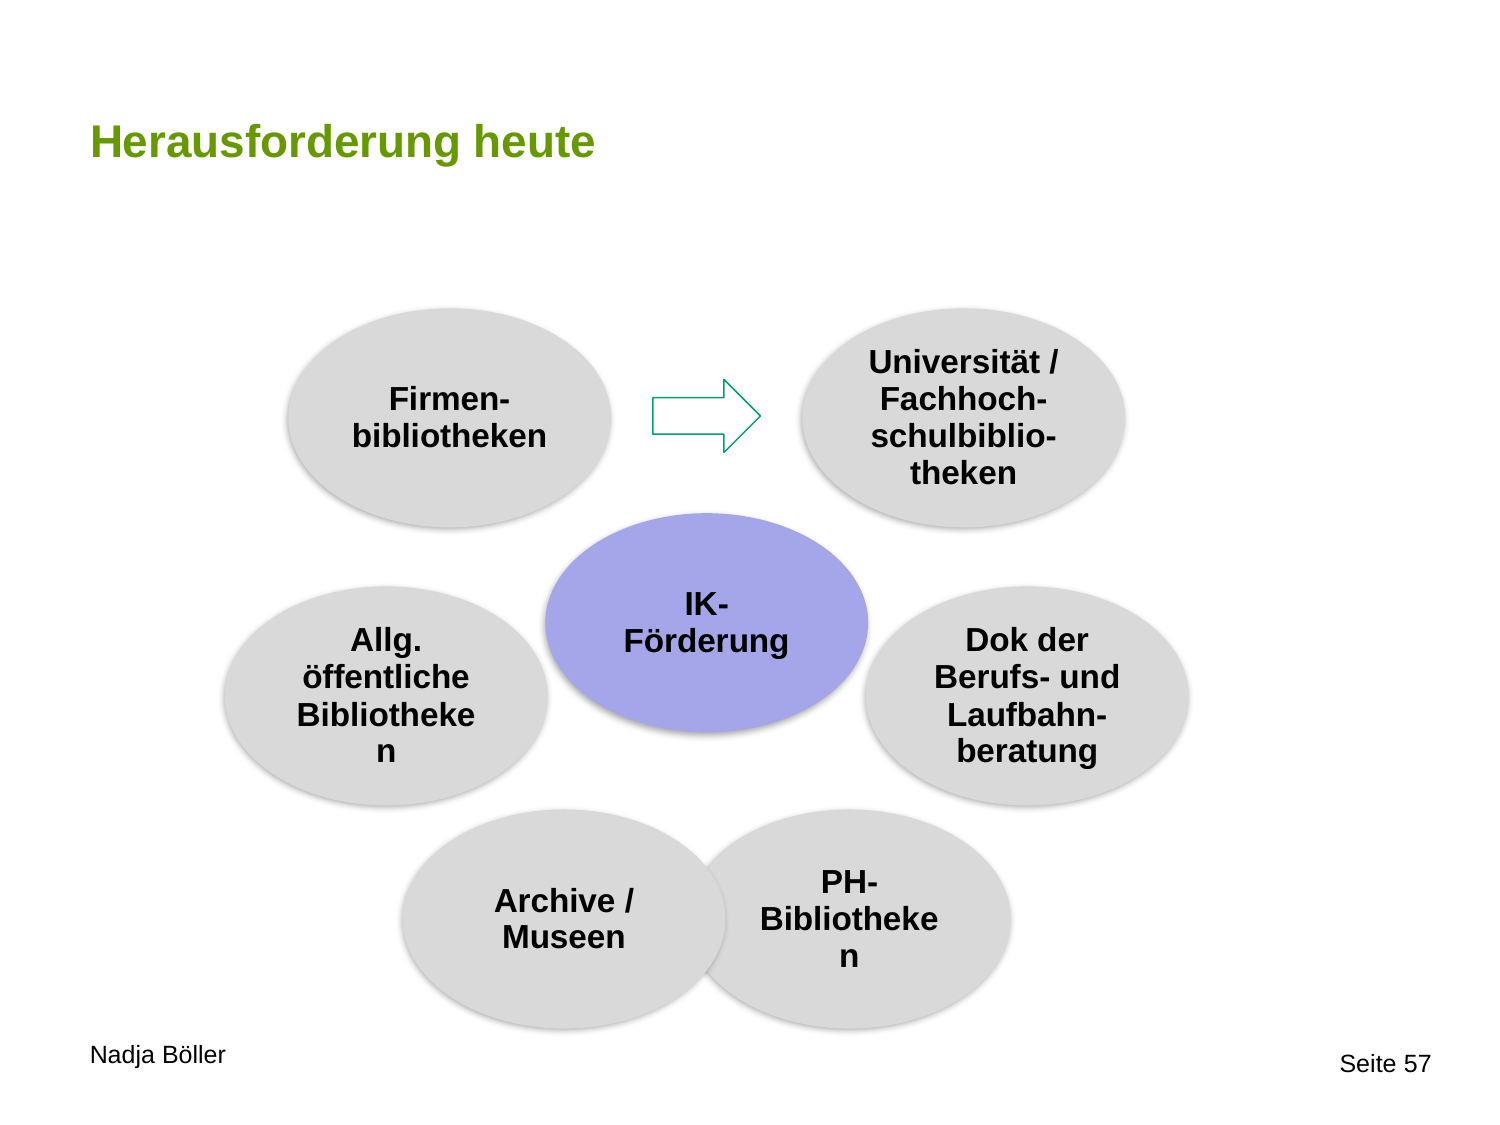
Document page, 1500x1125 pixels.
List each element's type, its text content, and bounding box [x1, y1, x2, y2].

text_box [60, 184, 1353, 1062]
slide_number Seite 57 [1096, 1039, 1448, 1118]
title Herausforderung heute [74, 44, 1426, 233]
